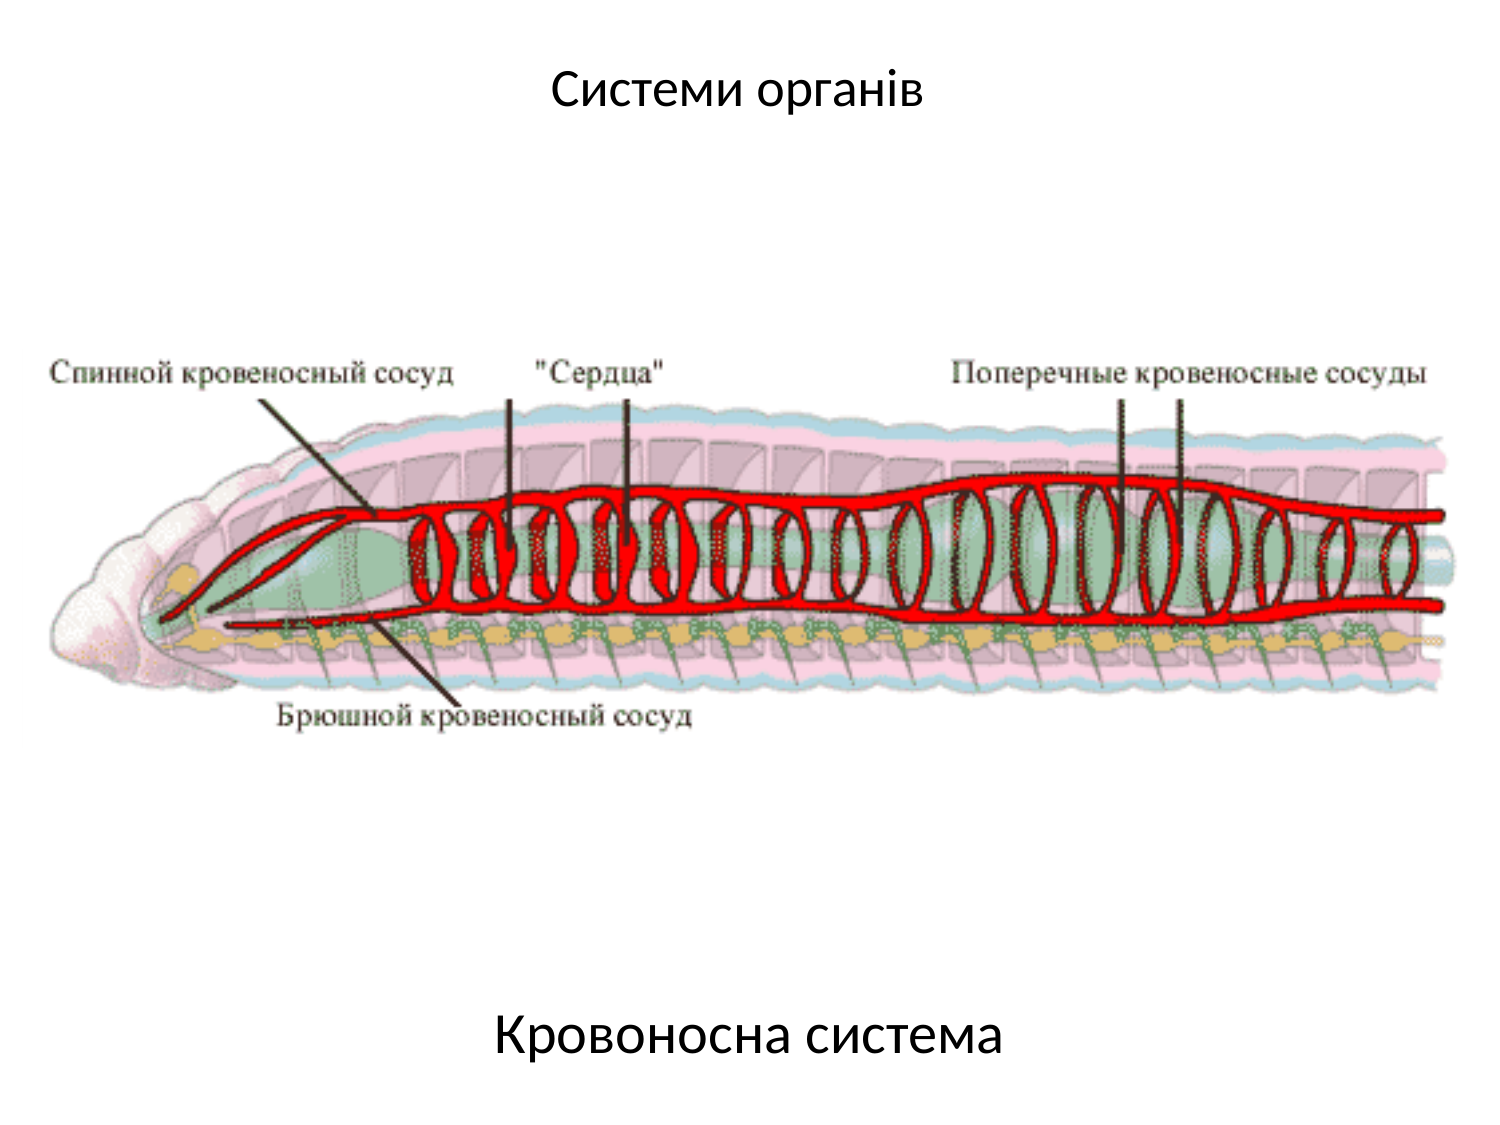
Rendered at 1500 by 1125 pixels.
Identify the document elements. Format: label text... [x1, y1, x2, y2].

title Системи органів [75, 45, 1425, 126]
list Кровоносна система [75, 987, 1425, 1083]
picture [20, 349, 1492, 749]
